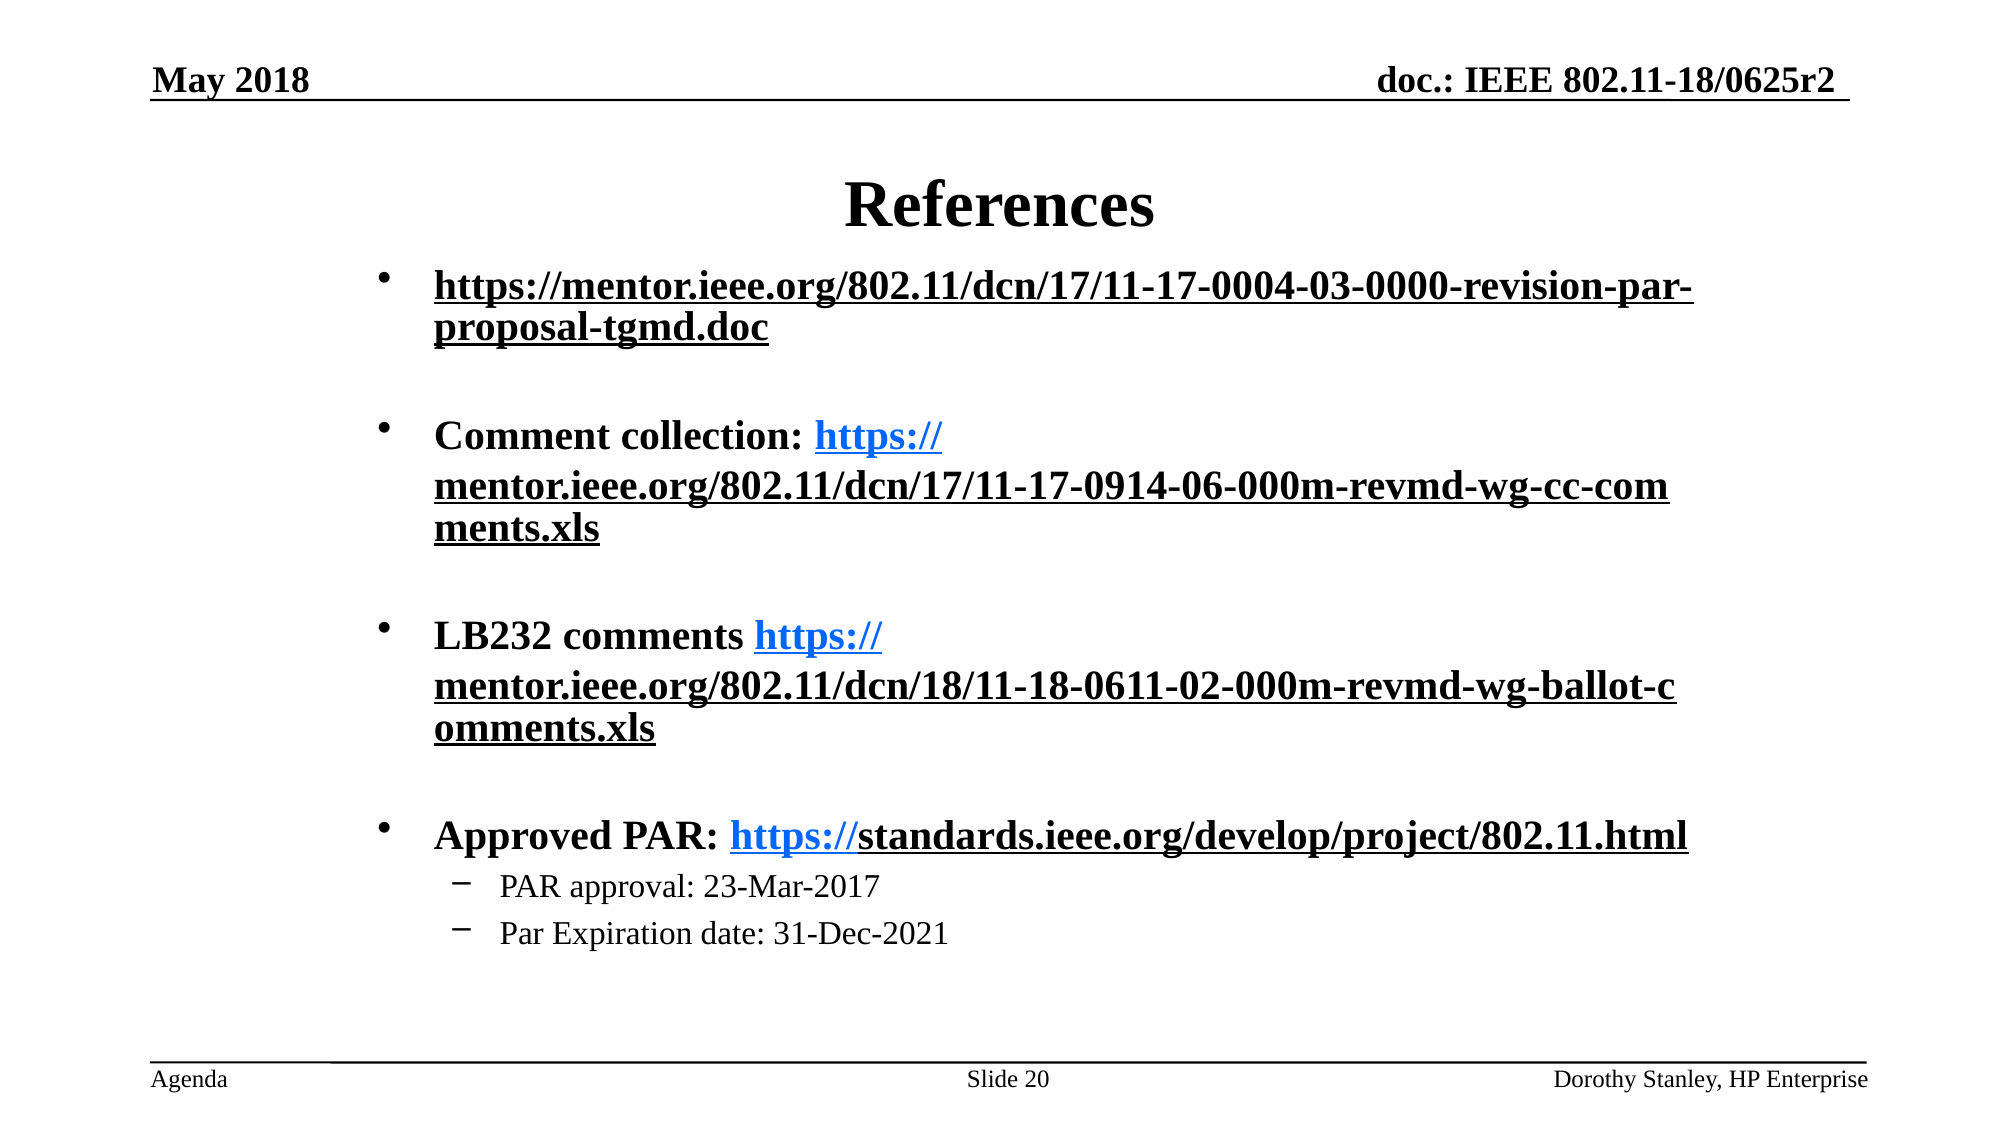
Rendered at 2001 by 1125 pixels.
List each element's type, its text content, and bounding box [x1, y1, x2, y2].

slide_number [152, 54, 567, 100]
footer Dorothy Stanley, HP Enterprise [1549, 1062, 1869, 1093]
list https://mentor.ieee.org/802.11/dcn/17/11-17-0004-03-0000-revision-par-proposal-tgmd.doc Comment collection: https://mentor.ieee.org/802.11/dcn/17/11-17-0914-06-000m-revmd-wg-cc-comments.xls LB232 comments https://mentor.ieee.org/802.11/dcn/18/11-18-0611-02-000m-revmd-wg-ballot-comments.xls Approved PAR: https://standards.ieee.org/develop/project/802.11.html PAR approval: 23-Mar-2017 Par Expiration date: 31-Dec-2021 [362, 249, 1713, 925]
slide_number Slide 20 [966, 1062, 1051, 1093]
title References [150, 112, 1850, 288]
